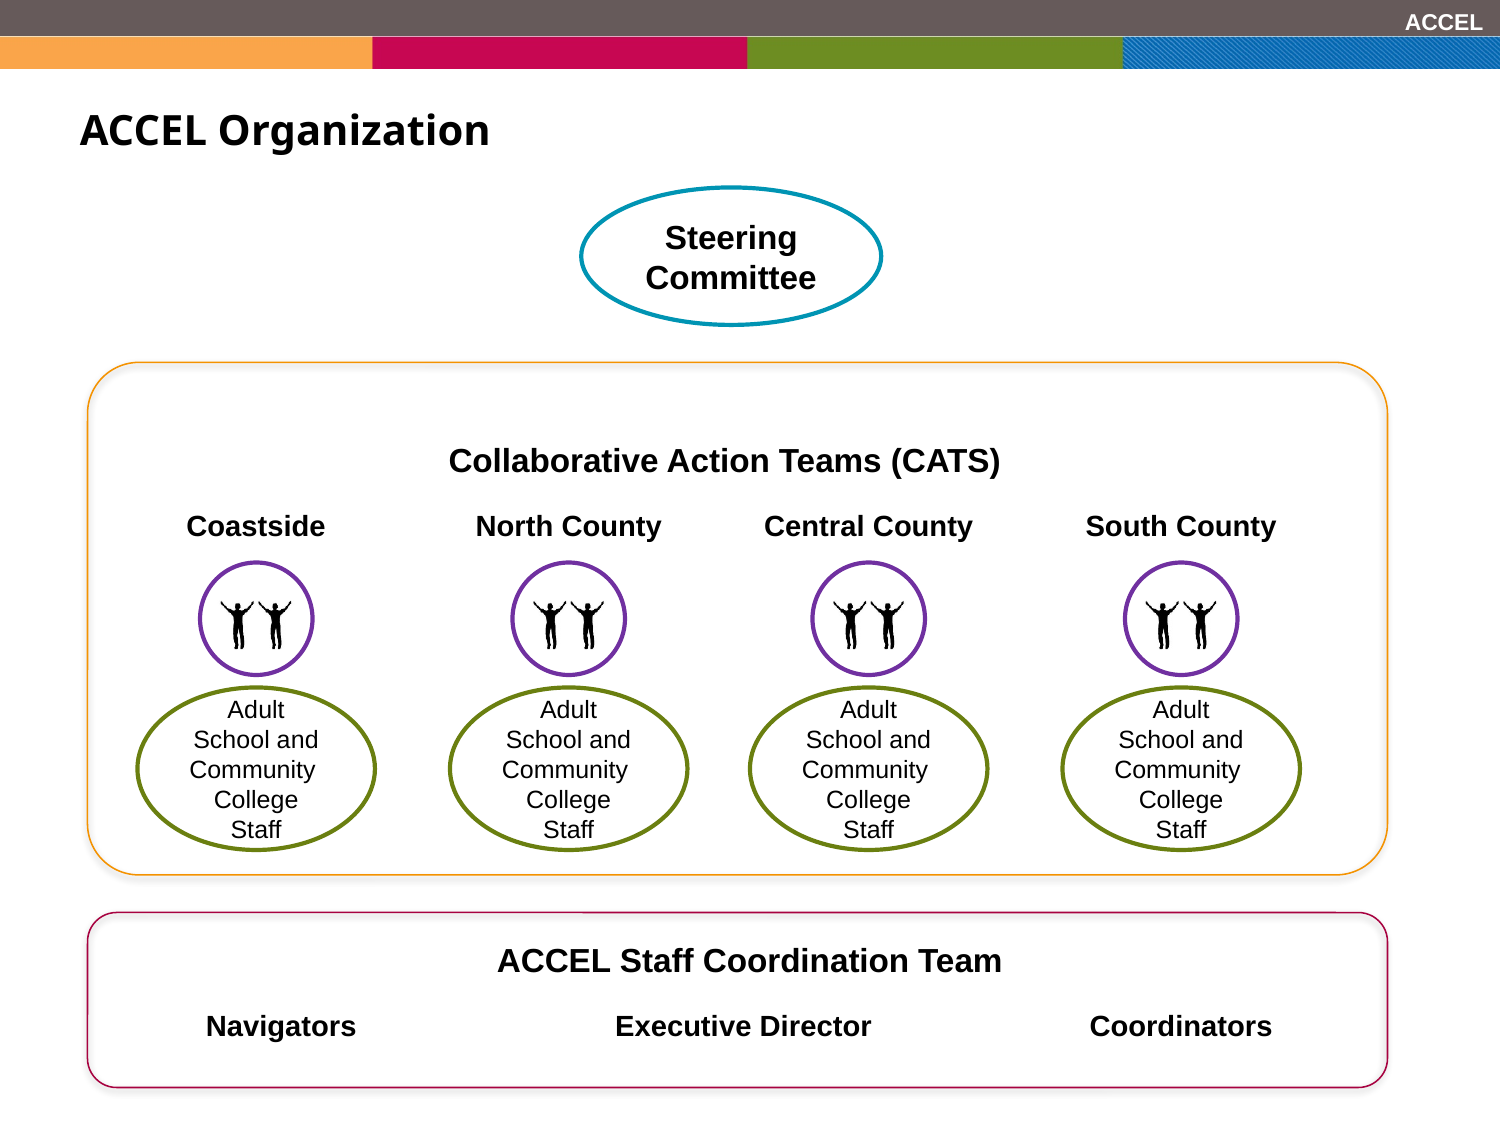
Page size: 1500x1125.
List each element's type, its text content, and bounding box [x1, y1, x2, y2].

text_box Coordinators [1012, 999, 1350, 1050]
text_box ACCEL Staff Coordination Team [200, 931, 1300, 987]
text_box Steering Committee [579, 185, 884, 328]
text_box Navigators [112, 999, 450, 1050]
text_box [124, 499, 1338, 851]
text_box [86, 361, 1389, 876]
text_box [86, 911, 1389, 1089]
text_box Executive Director [587, 999, 900, 1050]
title ACCEL Organization [64, 75, 1436, 184]
picture [0, 36, 1500, 69]
